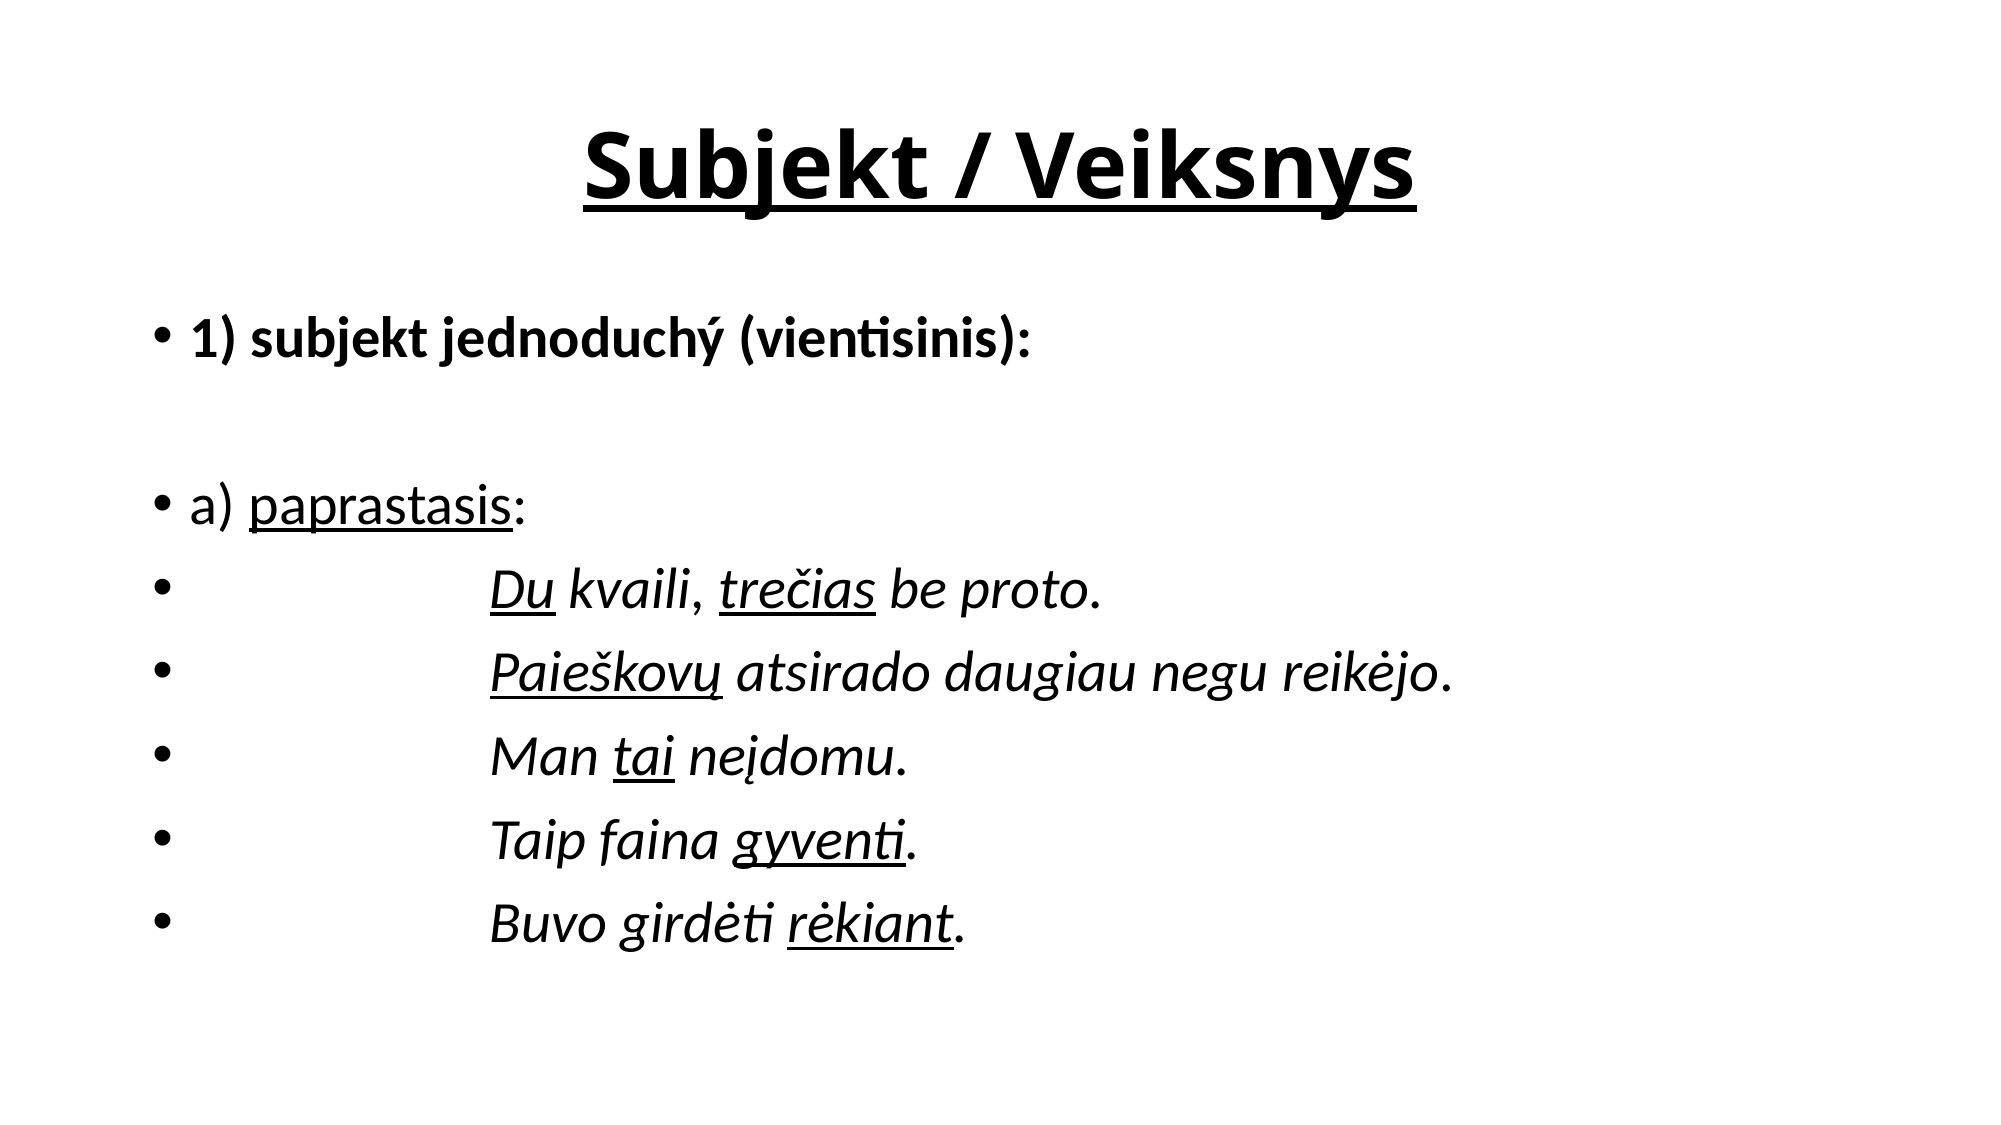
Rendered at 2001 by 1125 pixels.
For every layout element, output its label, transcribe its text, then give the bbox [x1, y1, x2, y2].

list 1) subjekt jednoduchý (vientisinis): a) paprastasis: Du kvaili, trečias be proto. Paieškovų atsirado daugiau negu reikėjo. Man tai neįdomu. Taip faina gyventi. Buvo girdėti rėkiant. [137, 299, 1863, 1014]
title Subjekt / Veiksnys [137, 59, 1863, 278]
